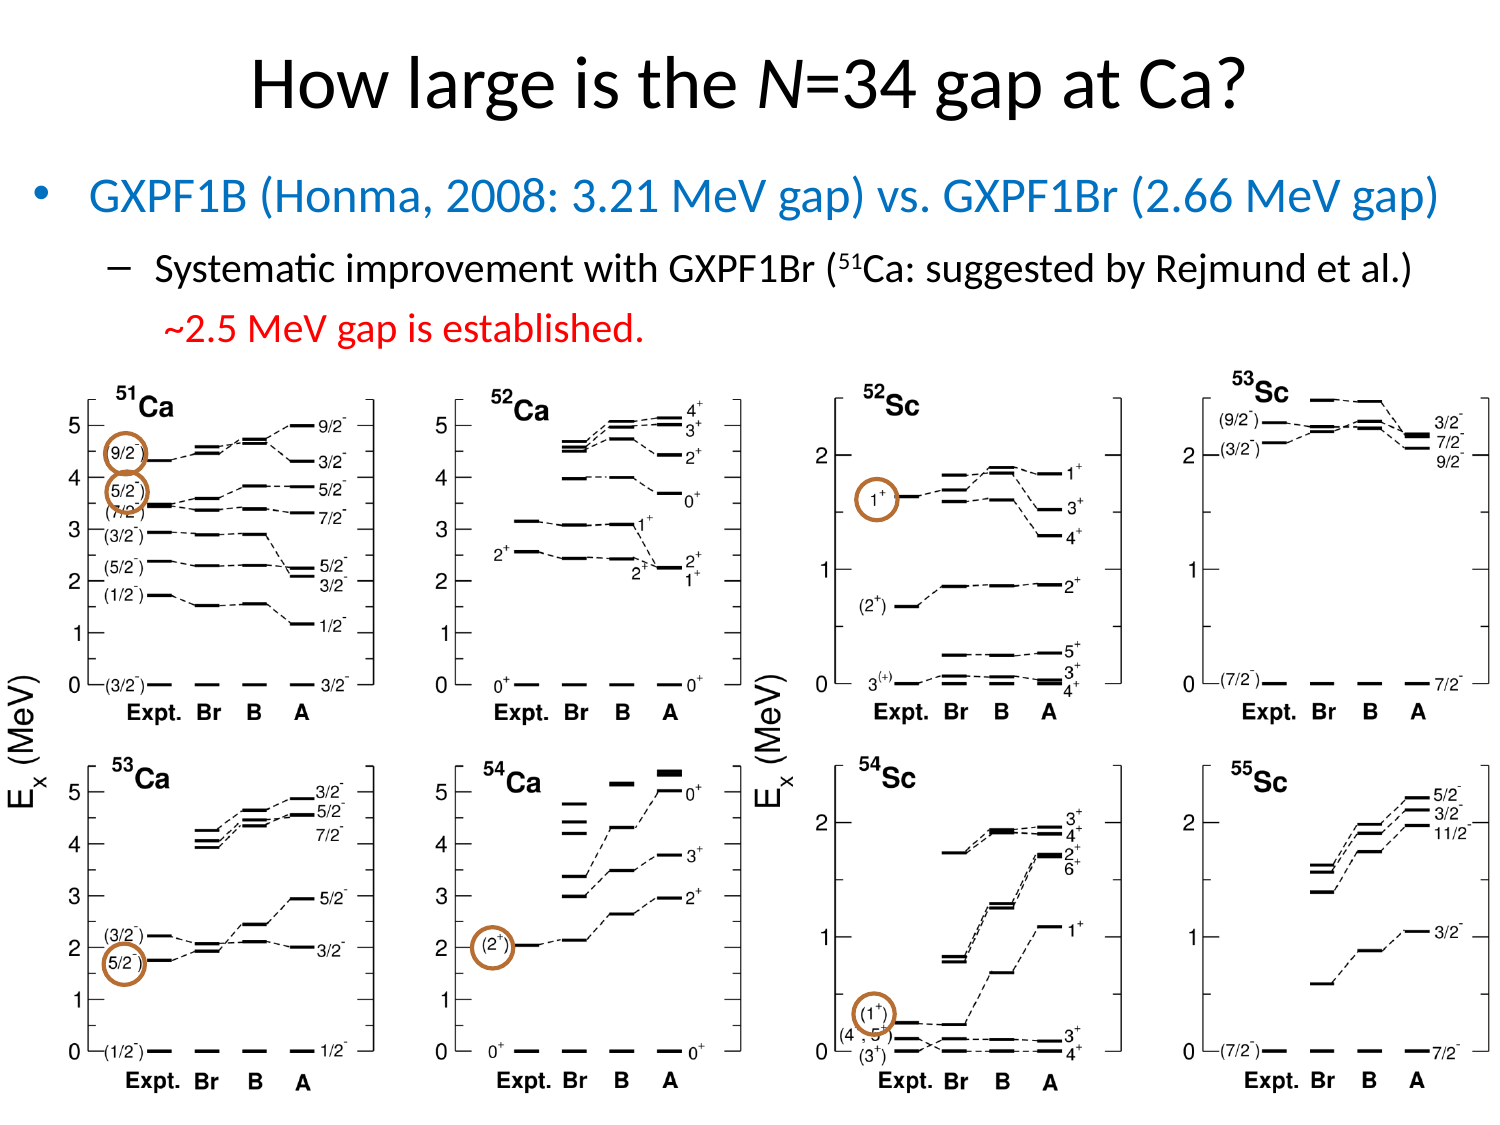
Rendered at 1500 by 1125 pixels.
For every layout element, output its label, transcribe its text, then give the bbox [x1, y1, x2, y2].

title How large is the N=34 gap at Ca? [17, 19, 1483, 138]
list GXPF1B (Honma, 2008: 3.21 MeV gap) vs. GXPF1Br (2.66 MeV gap) Systematic improvement with GXPF1Br (51Ca: suggested by Rejmund et al.) ~2.5 MeV gap is established. [17, 142, 1483, 362]
picture [5, 381, 743, 1095]
picture [752, 367, 1492, 1095]
